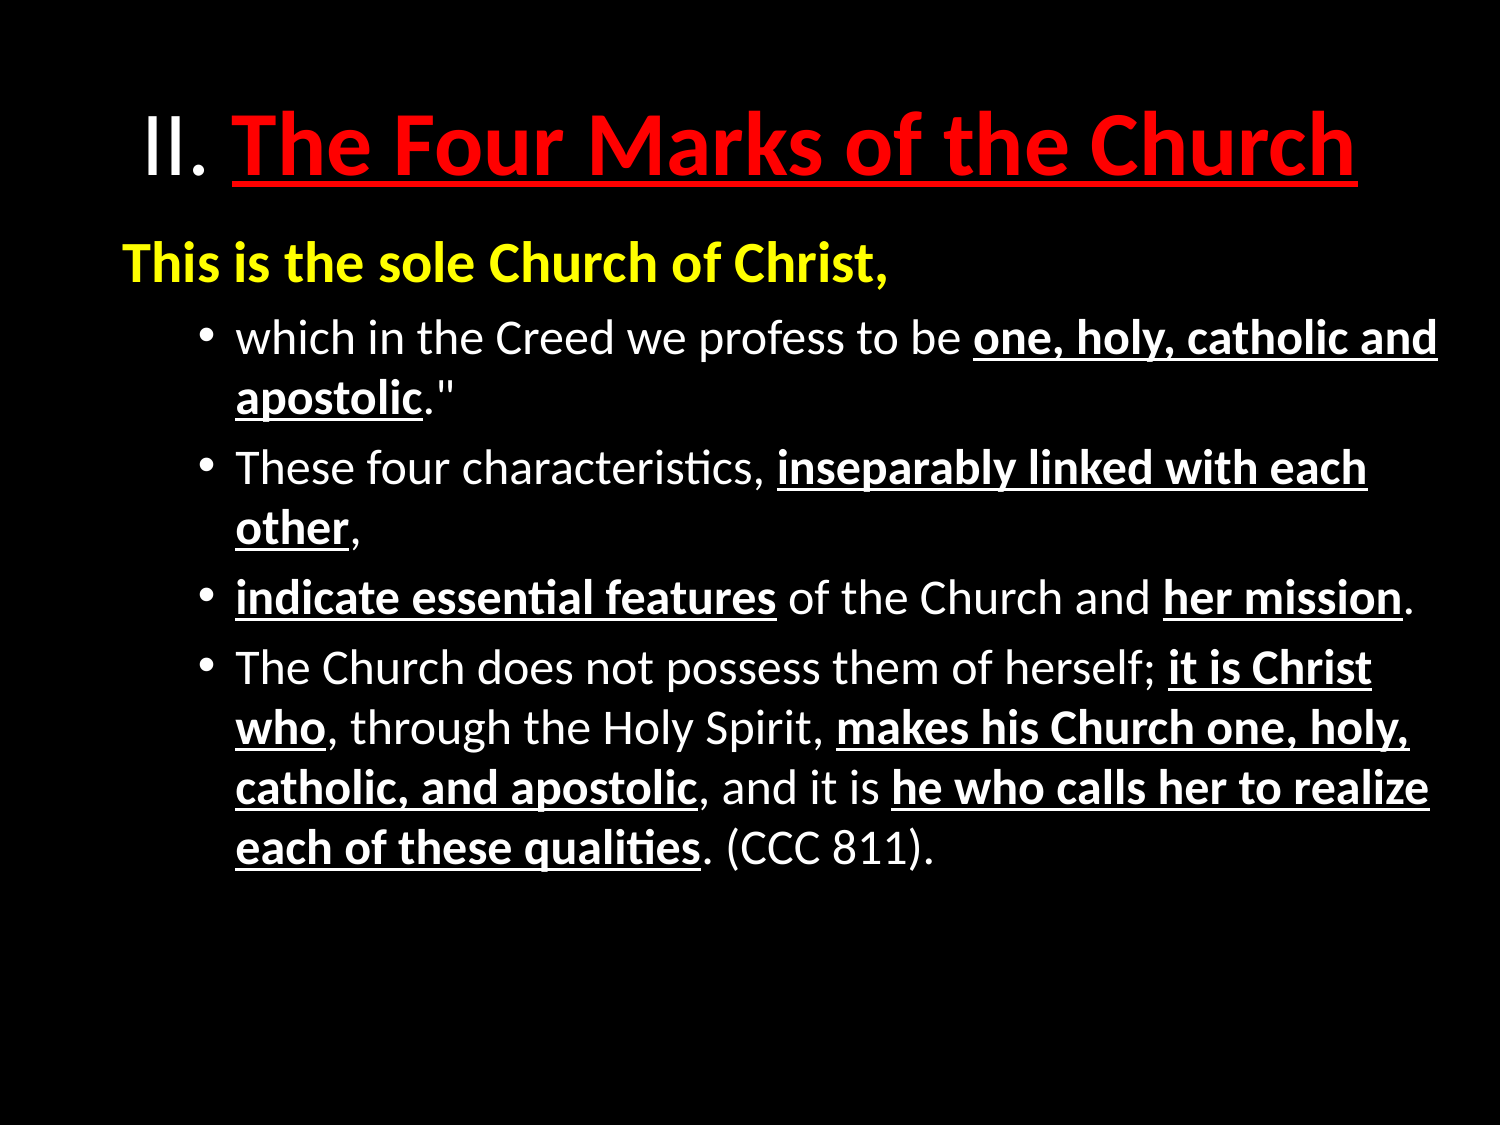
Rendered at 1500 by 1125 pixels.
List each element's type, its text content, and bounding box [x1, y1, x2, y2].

title II. The Four Marks of the Church [75, 45, 1425, 217]
list This is the sole Church of Christ, which in the Creed we profess to be one, holy, catholic and apostolic." These four characteristics, inseparably linked with each other, indicate essential features of the Church and her mission. The Church does not possess them of herself; it is Christ who, through the Holy Spirit, makes his Church one, holy, catholic, and apostolic, and it is he who calls her to realize each of these qualities. (CCC 811). [32, 217, 1463, 1064]
